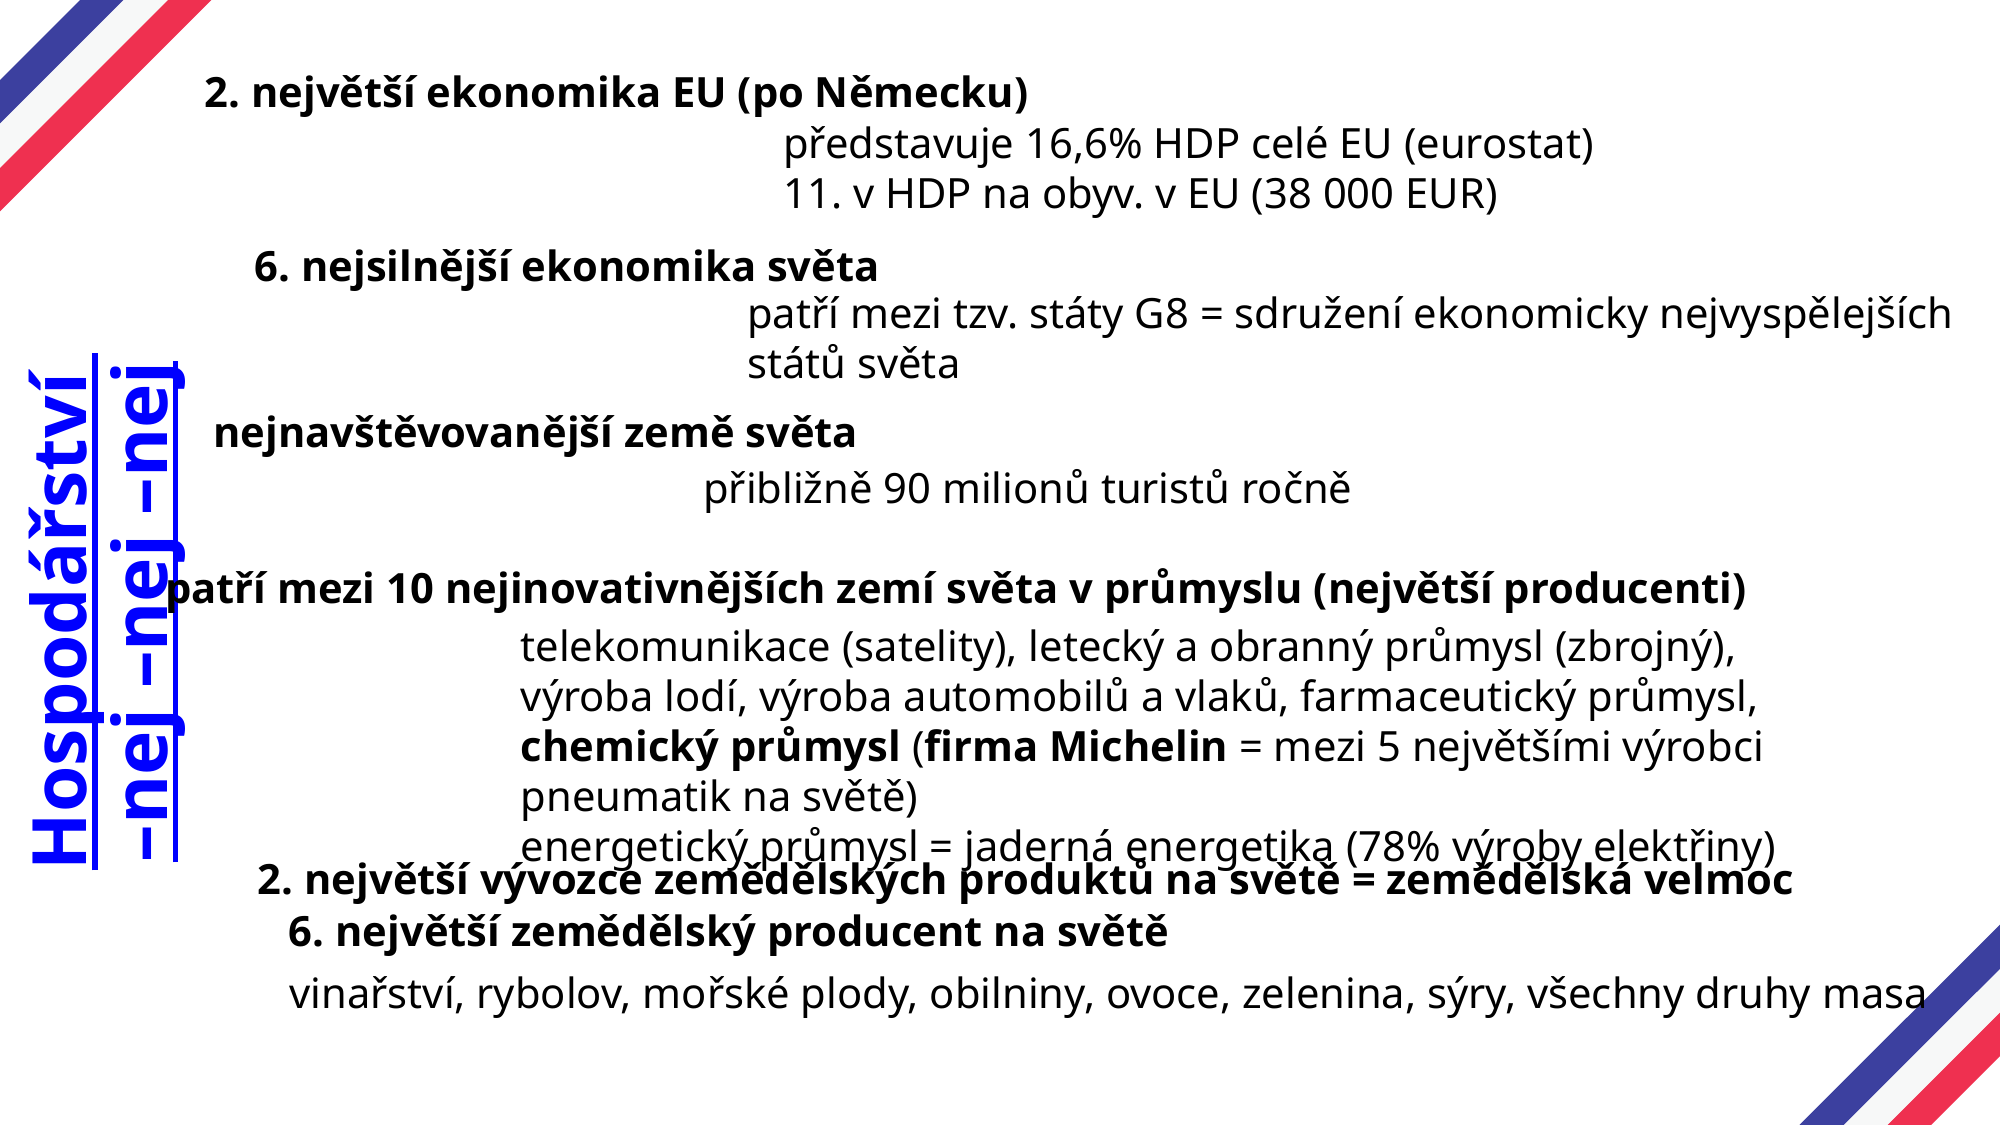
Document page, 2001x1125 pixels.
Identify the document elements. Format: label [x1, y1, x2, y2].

text_box [0, 0, 2000, 1125]
